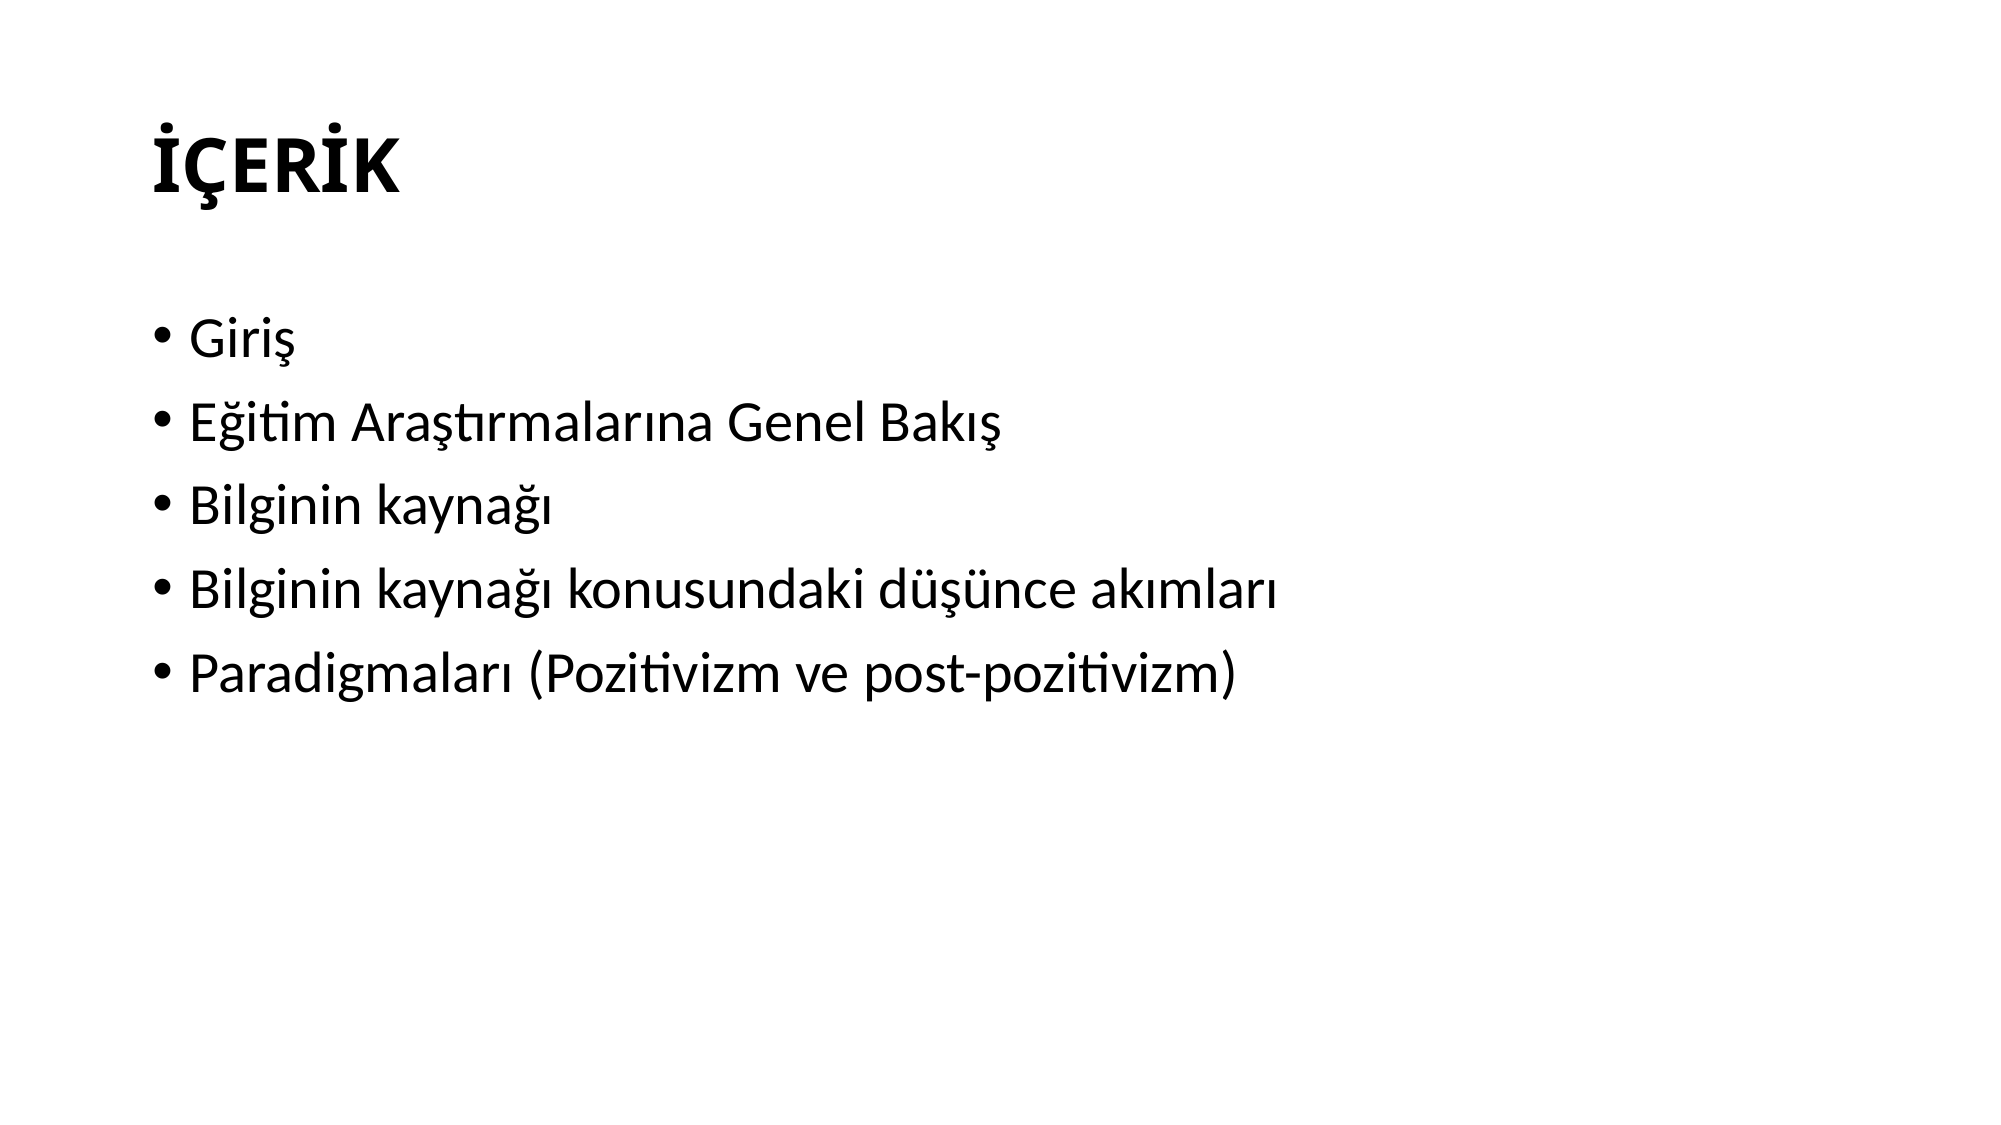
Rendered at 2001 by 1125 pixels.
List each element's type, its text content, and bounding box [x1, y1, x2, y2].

title İÇERİK [137, 59, 1863, 278]
list Giriş Eğitim Araştırmalarına Genel Bakış Bilginin kaynağı Bilginin kaynağı konusundaki düşünce akımları Paradigmaları (Pozitivizm ve post-pozitivizm) [137, 299, 1863, 1014]
